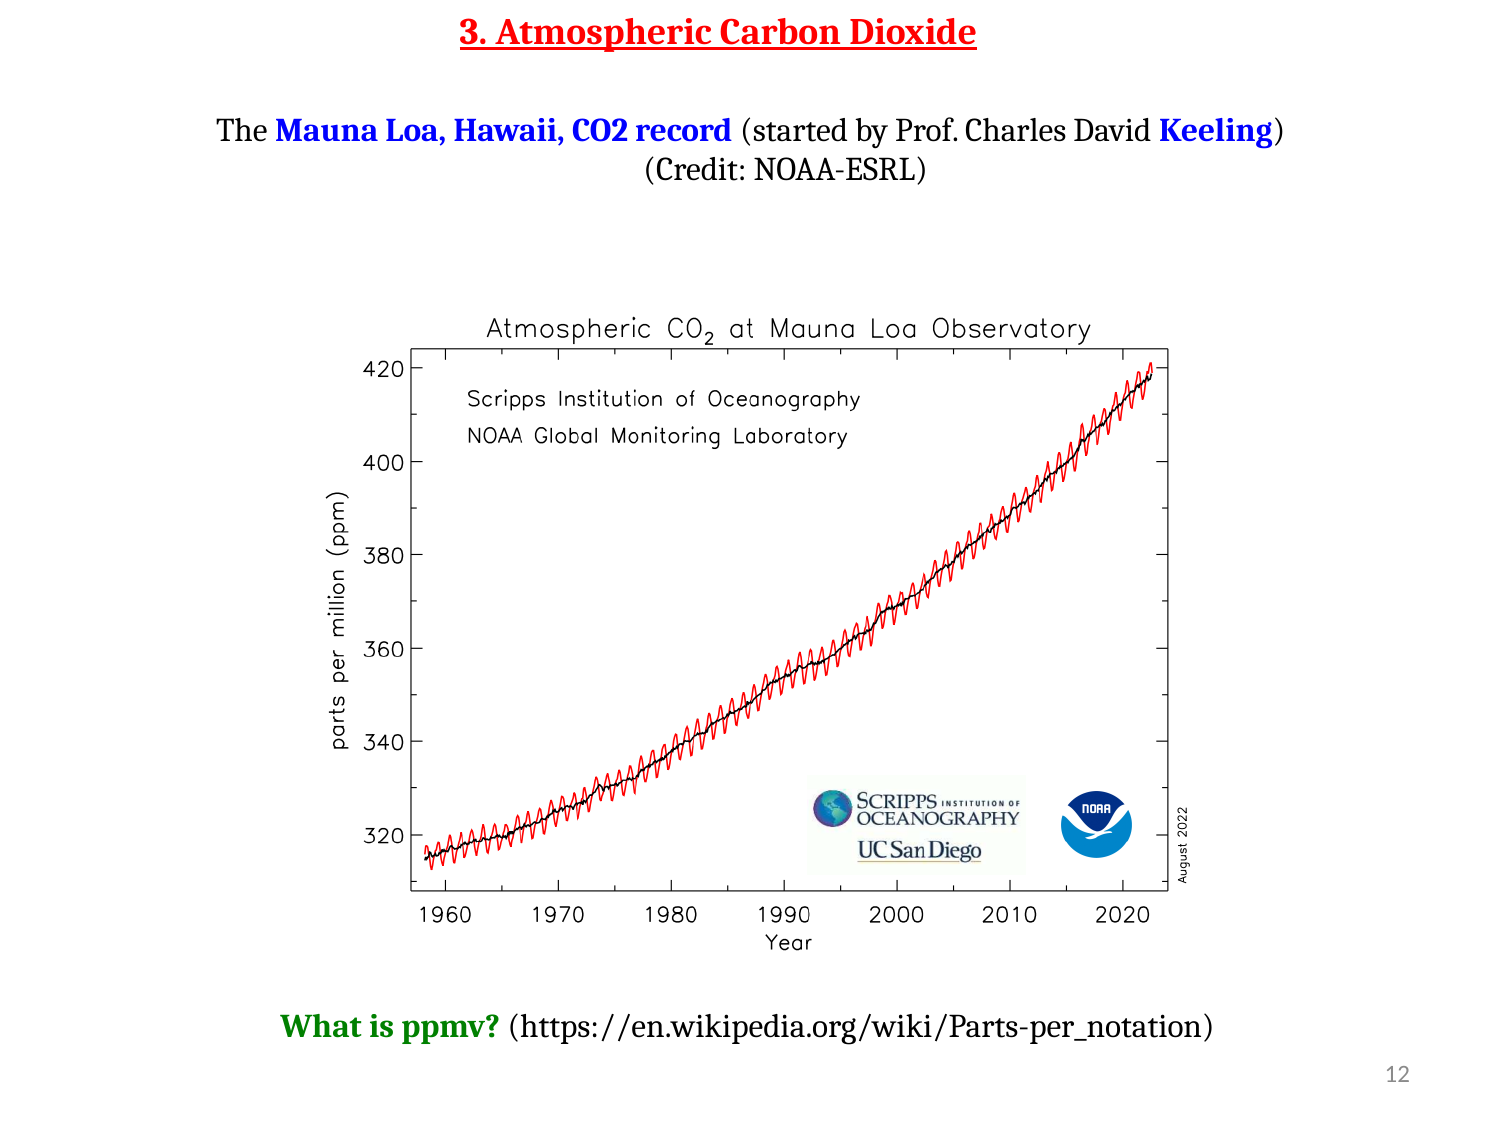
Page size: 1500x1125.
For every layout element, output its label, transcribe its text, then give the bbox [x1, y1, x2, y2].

text_box 3. Atmospheric Carbon Dioxide [444, 0, 993, 60]
text_box The Mauna Loa, Hawaii, CO2 record (started by Prof. Charles David Keeling) (Credit: NOAA-ESRL) [201, 100, 1385, 195]
picture [231, 223, 1269, 1025]
slide_number 12 [1074, 1042, 1425, 1103]
text_box What is ppmv? (https://en.wikipedia.org/wiki/Parts-per_notation) [265, 996, 1321, 1052]
